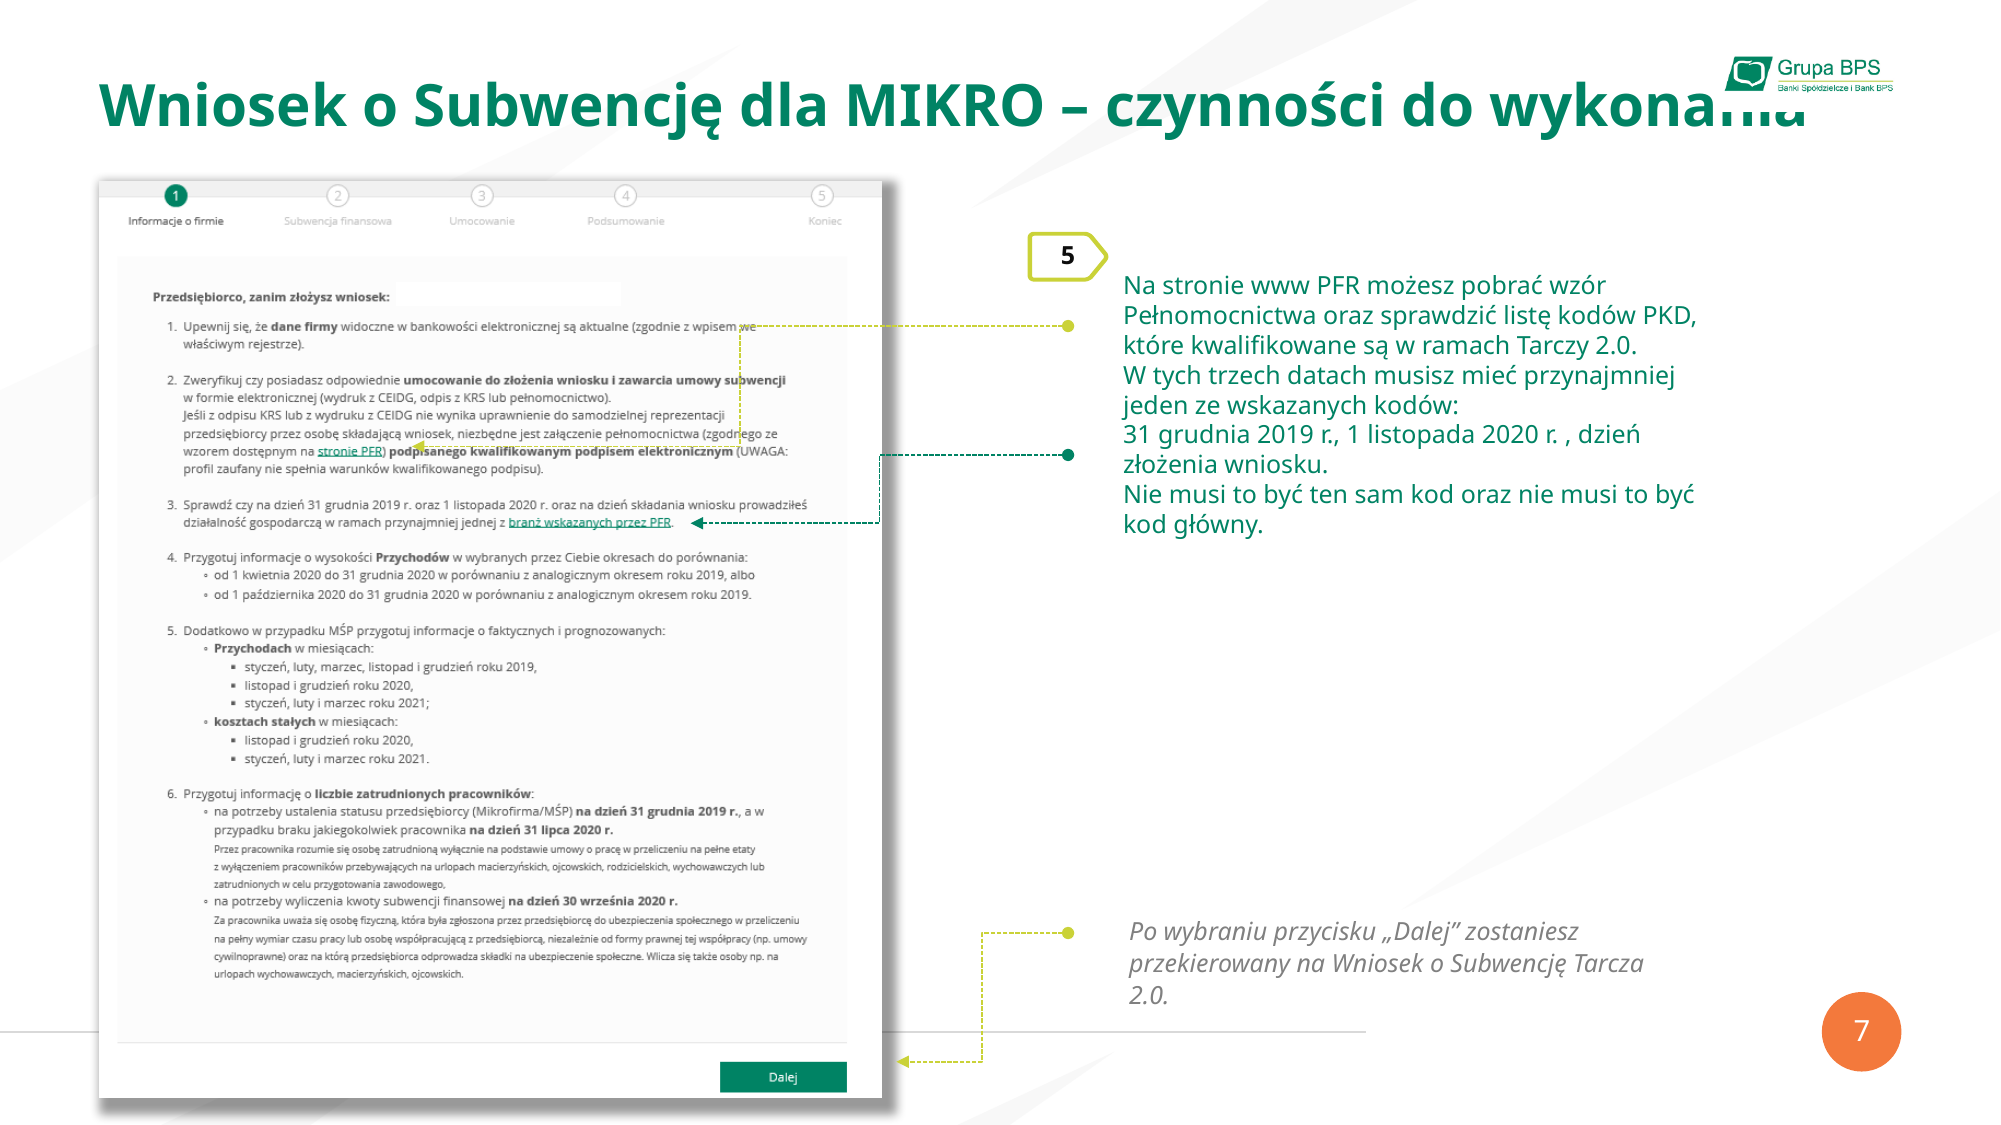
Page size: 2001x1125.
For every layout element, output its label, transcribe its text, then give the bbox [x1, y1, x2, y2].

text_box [690, 454, 1069, 524]
title Wniosek o Subwencję dla MIKRO – czynności do wykonania [99, 45, 1900, 162]
slide_number 7 [1831, 1001, 1893, 1062]
picture [1715, 52, 1901, 112]
text_box Na stronie www PFR możesz pobrać wzór Pełnomocnictwa oraz sprawdzić listę kodów PKD, które kwalifikowane są w ramach Tarczy 2.0. W tych trzech datach musisz mieć przynajmniej jeden ze wskazanych kodów: 31 grudnia 2019 r., 1 listopada 2020 r. , dzień złożenia wniosku. Nie musi to być ten sam kod oraz nie musi to być kod główny. [1108, 261, 1752, 547]
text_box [411, 325, 1069, 447]
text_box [896, 932, 1069, 1062]
text_box Po wybraniu przycisku „Dalej” zostaniesz przekierowany na Wniosek o Subwencję Tarcza 2.0. [1114, 905, 1680, 1017]
text_box 5 [1027, 231, 1109, 282]
picture [99, 181, 883, 1098]
